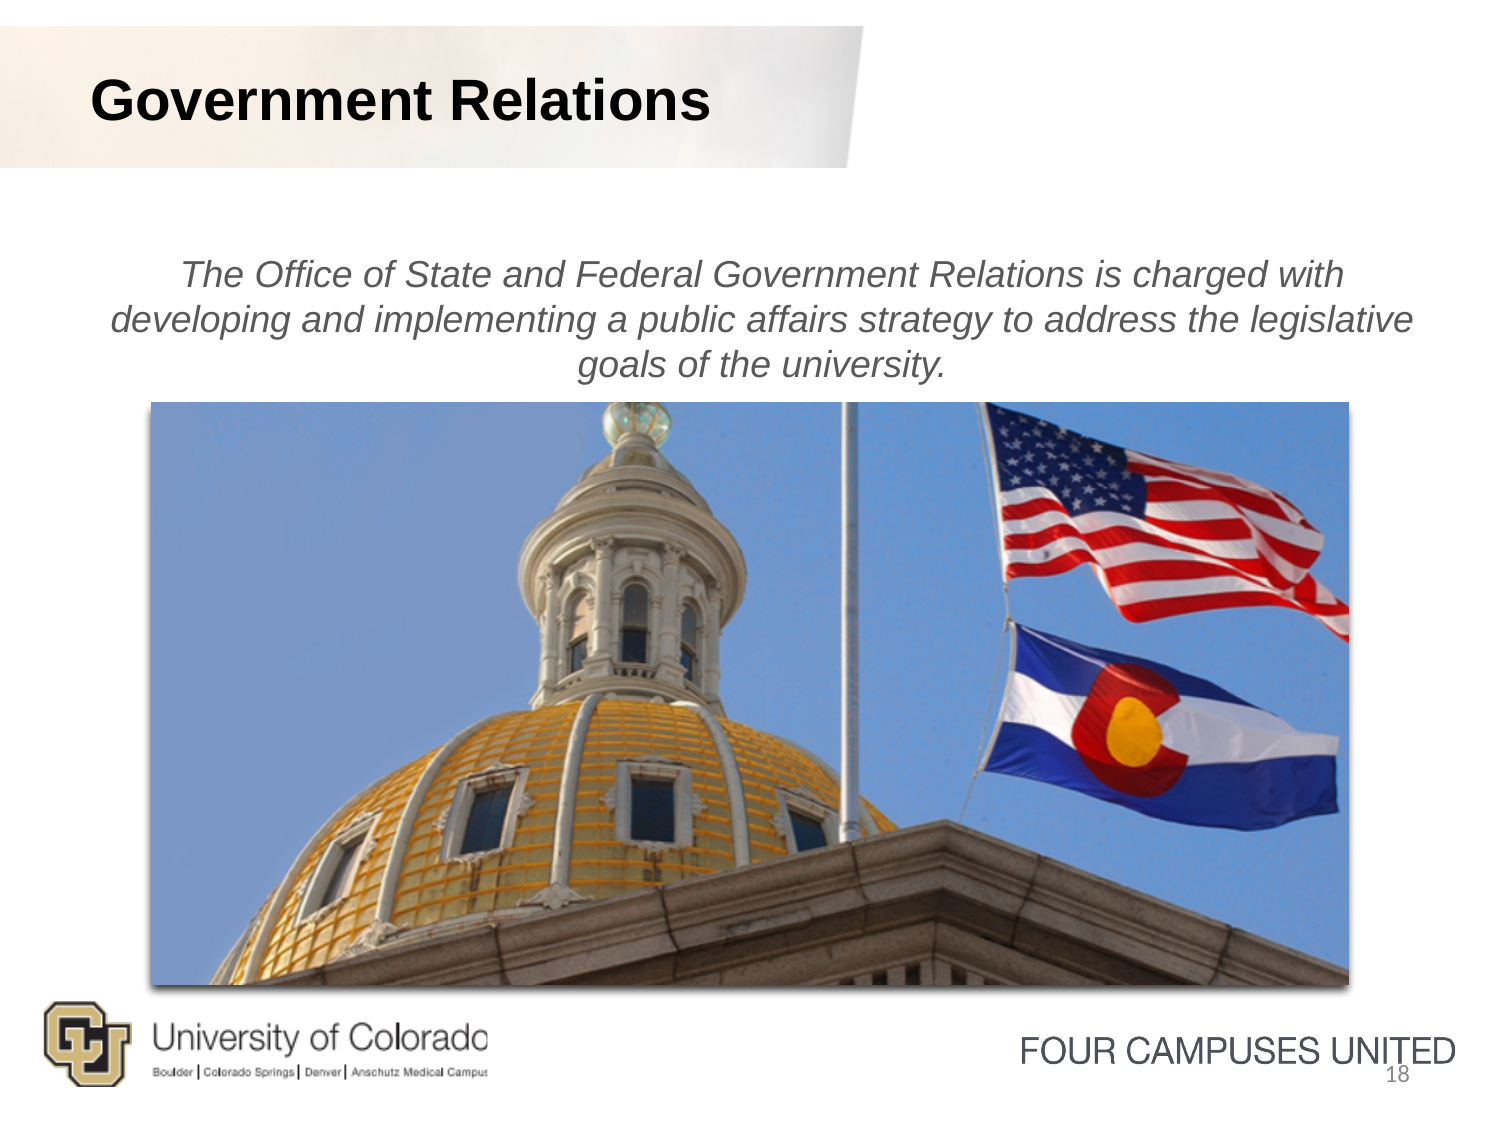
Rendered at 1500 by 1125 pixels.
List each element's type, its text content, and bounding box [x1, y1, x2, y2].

picture [1011, 1031, 1466, 1071]
picture [0, 25, 1473, 168]
slide_number 18 [1074, 1042, 1425, 1103]
picture [151, 402, 1349, 985]
list The Office of State and Federal Government Relations is charged with developing and implementing a public affairs strategy to address the legislative goals of the university. [87, 242, 1438, 814]
